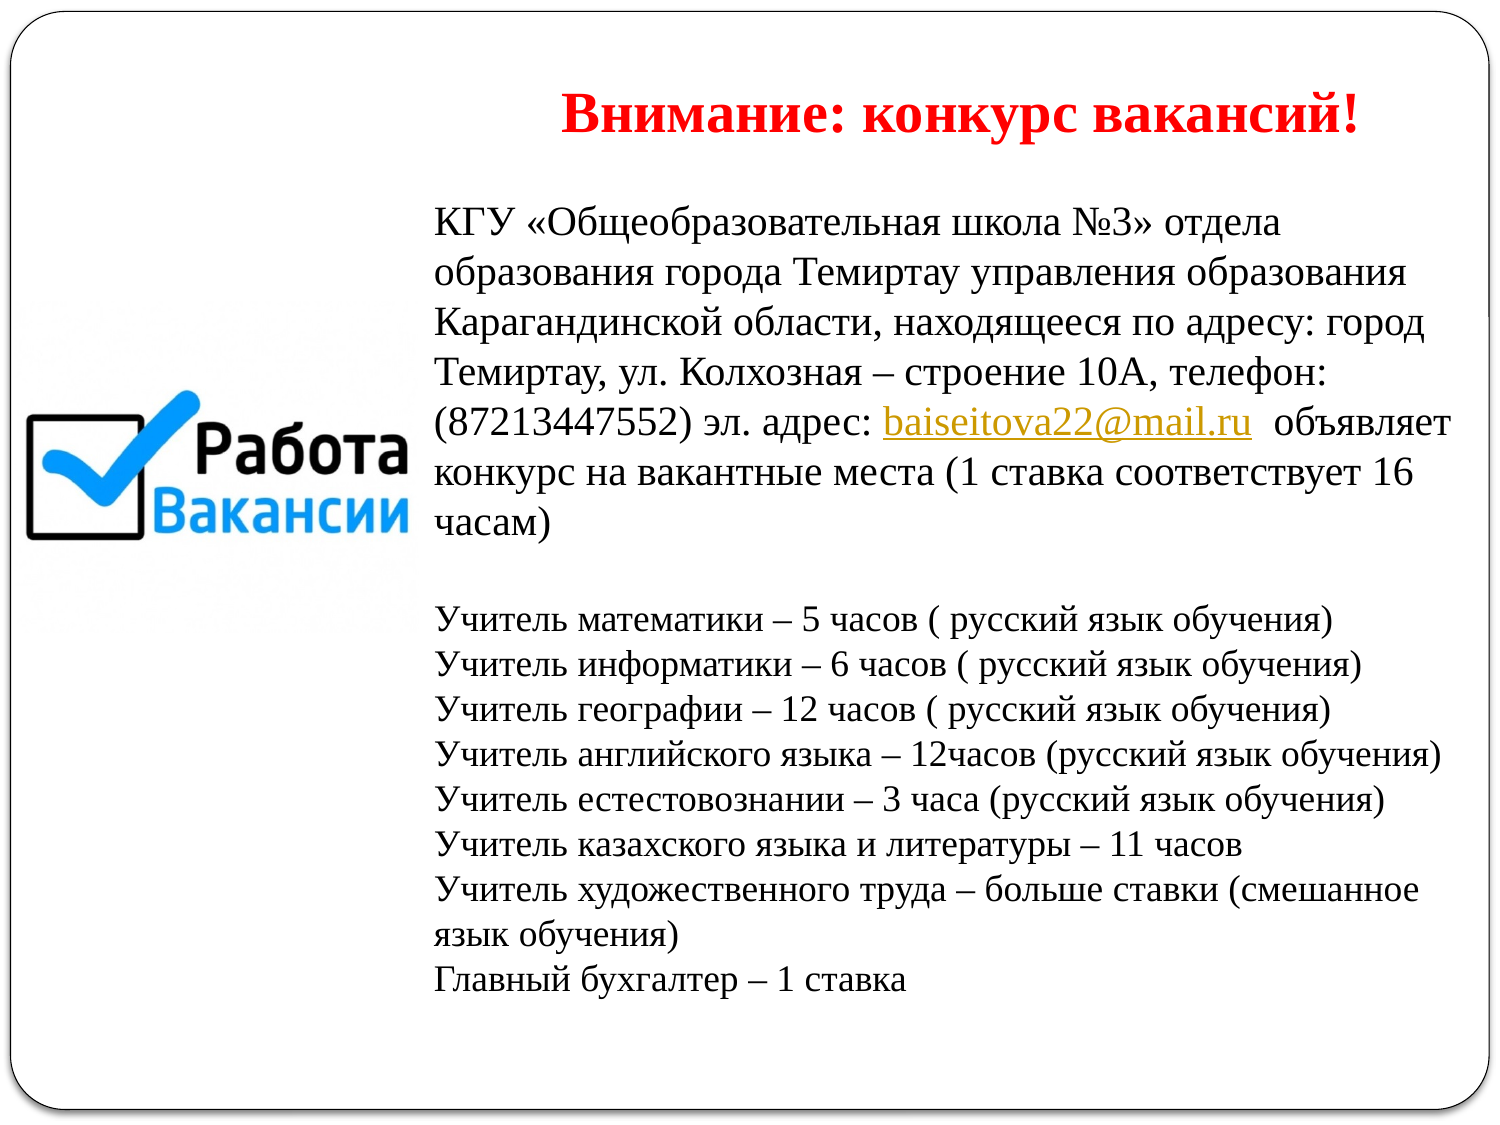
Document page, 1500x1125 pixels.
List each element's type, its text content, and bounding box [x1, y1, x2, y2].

picture [14, 301, 449, 633]
text_box Внимание: конкурс вакансий! КГУ «Общеобразовательная школа №3» отдела образования города Темиртау управления образования Карагандинской области, находящееся по адресу: город Темиртау, ул. Колхозная – строение 10А, телефон: (87213447552) эл. адрес: baiseitova22@mail.ru объявляет конкурс на вакантные места (1 ставка соответствует 16 часам) Учитель математики – 5 часов ( русский язык обучения) Учитель информатики – 6 часов ( русский язык обучения) Учитель географии – 12 часов ( русский язык обучения) Учитель английского языка – 12часов (русский язык обучения) Учитель естестовознании – 3 часа (русский язык обучения) Учитель казахского языка и литературы – 11 часов Учитель художественного труда – больше ставки (смешанное язык обучения) Главный бухгалтер – 1 ставка [419, 66, 1500, 1007]
